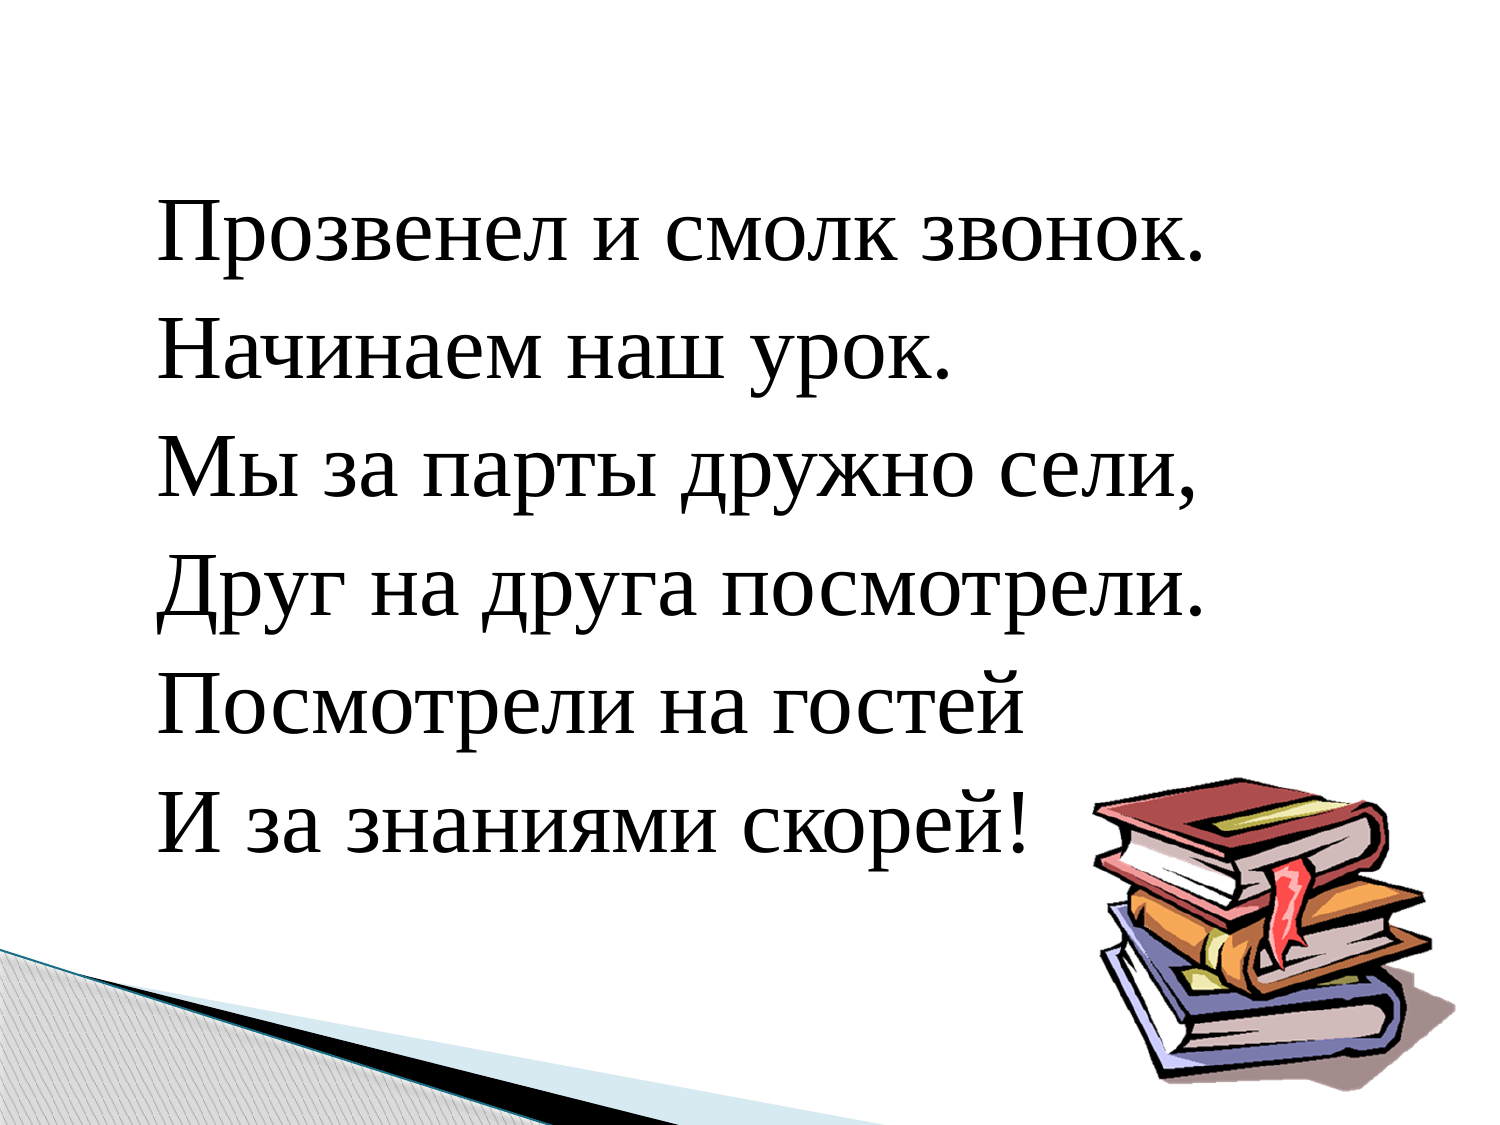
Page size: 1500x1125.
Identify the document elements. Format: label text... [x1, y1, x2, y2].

list Прозвенел и смолк звонок. Начинаем наш урок. Мы за парты дружно сели, Друг на друга посмотрели. Посмотрели на гостей И за знаниями скорей! [123, 160, 1425, 986]
picture [1092, 774, 1457, 1093]
